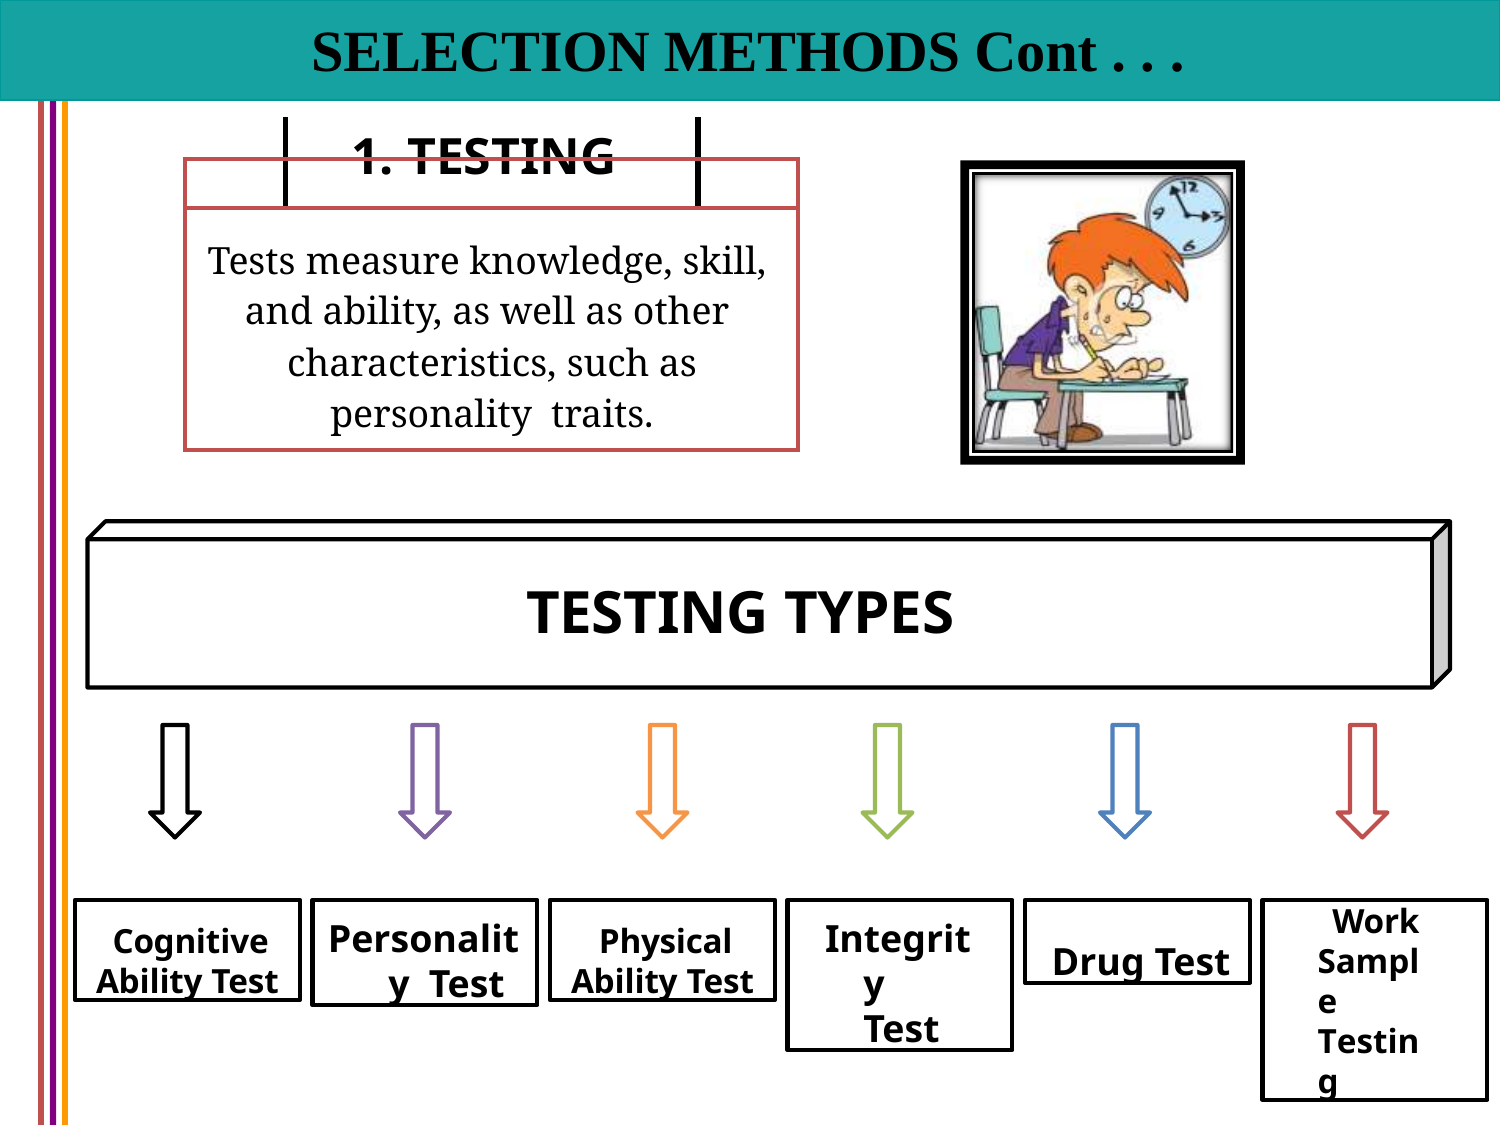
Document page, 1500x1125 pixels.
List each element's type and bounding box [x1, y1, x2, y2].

text_box [147, 160, 1390, 840]
text_box [1394, 518, 1453, 690]
text_box [85, 518, 142, 690]
text_box [0, 0, 1500, 1125]
